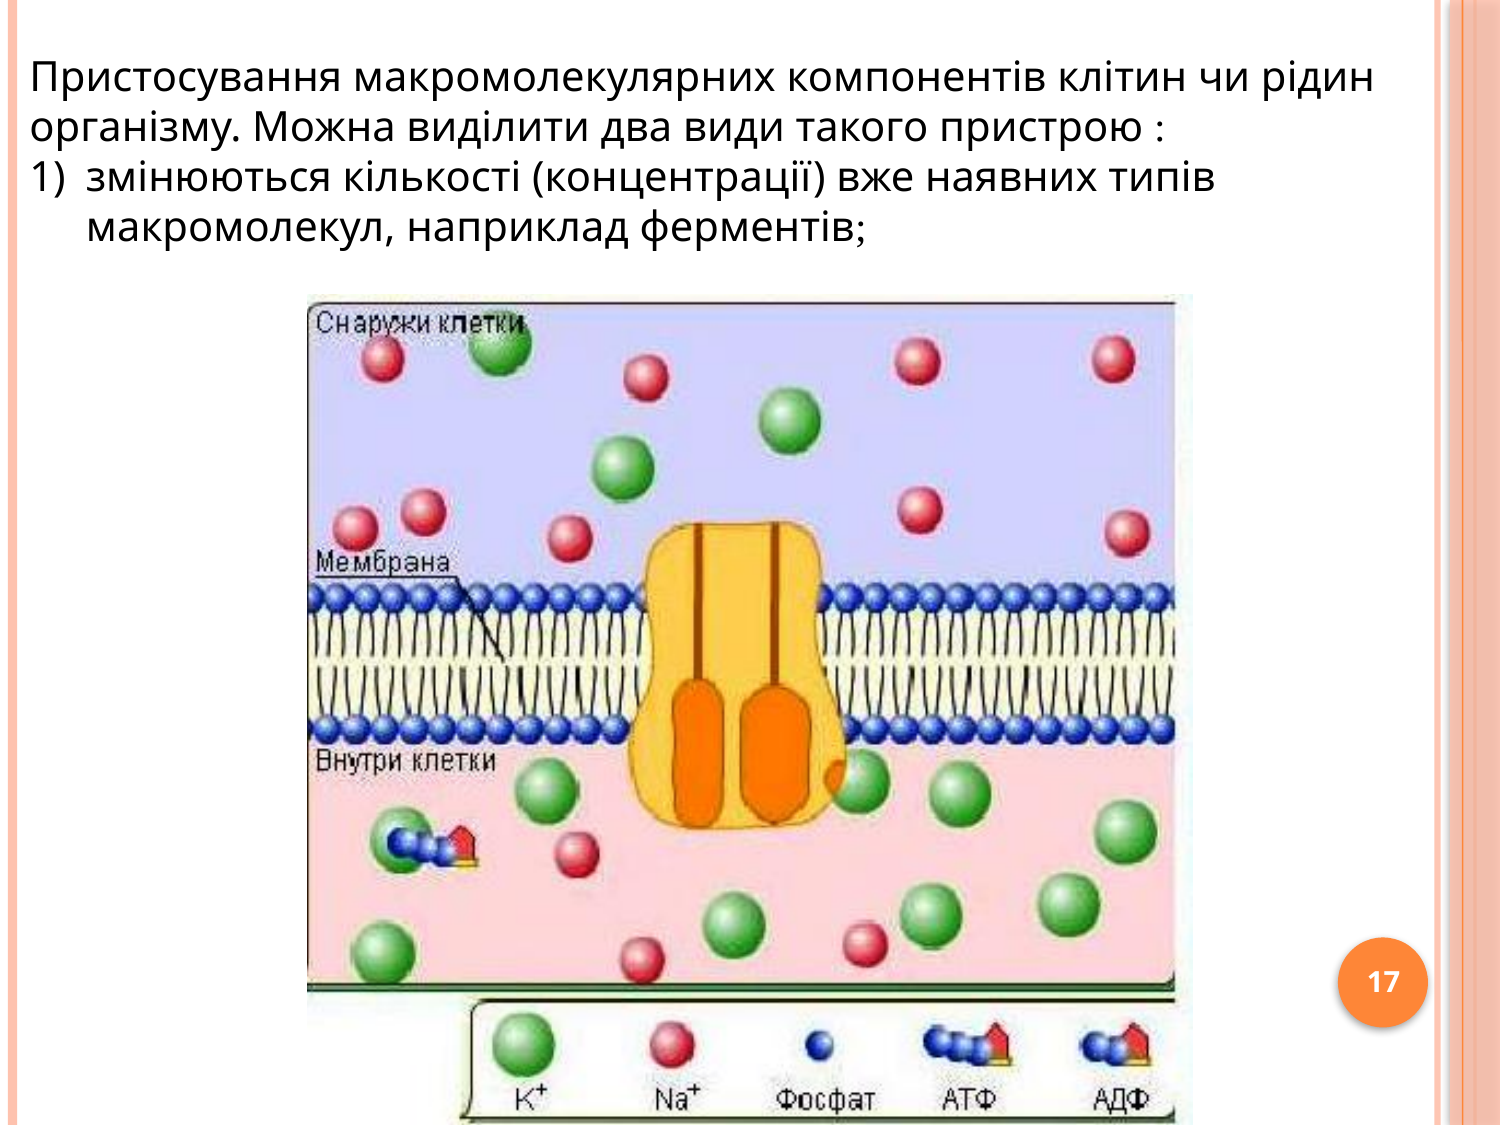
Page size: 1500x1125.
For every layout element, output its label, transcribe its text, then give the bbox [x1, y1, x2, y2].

slide_number 17 [1333, 940, 1434, 1027]
text_box Пристосування макромолекулярних компонентів клітин чи рідин організму. Можна виділити два види такого пристрою : змінюються кількості (концентрації) вже наявних типів макромолекул, наприклад ферментів; [14, 42, 1486, 258]
picture [306, 294, 1194, 1125]
